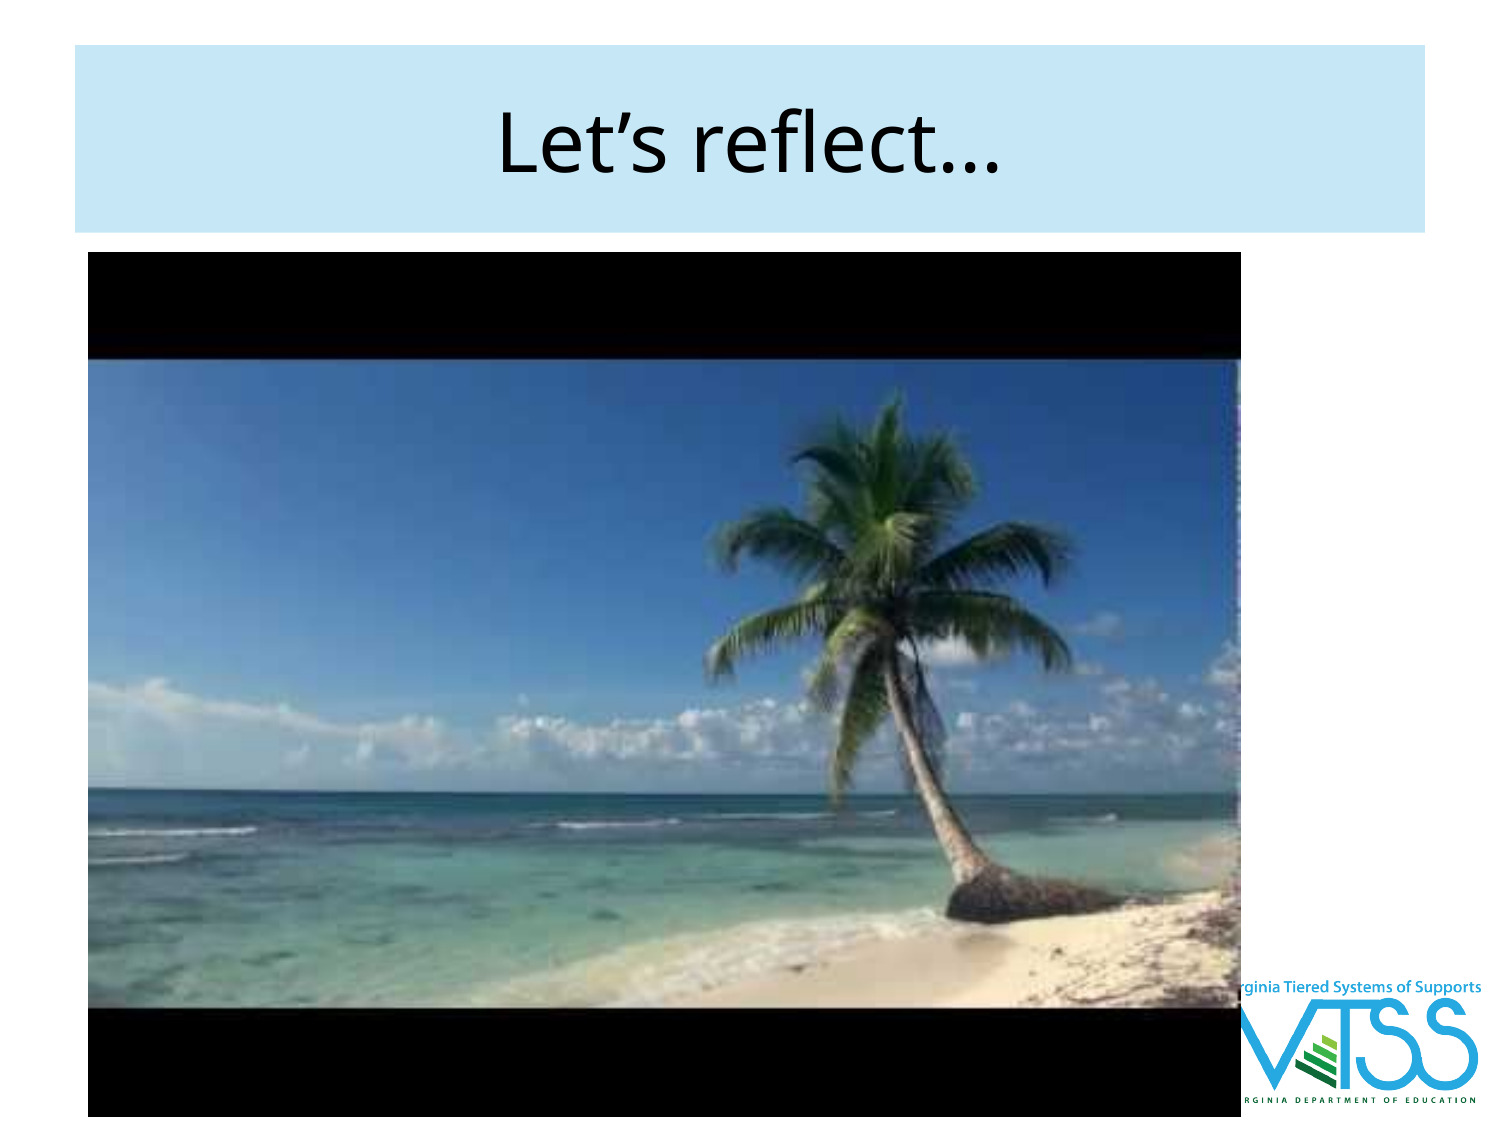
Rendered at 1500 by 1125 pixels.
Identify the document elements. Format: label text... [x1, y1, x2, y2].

title Let’s reflect... [75, 45, 1425, 233]
picture [88, 252, 1481, 1118]
